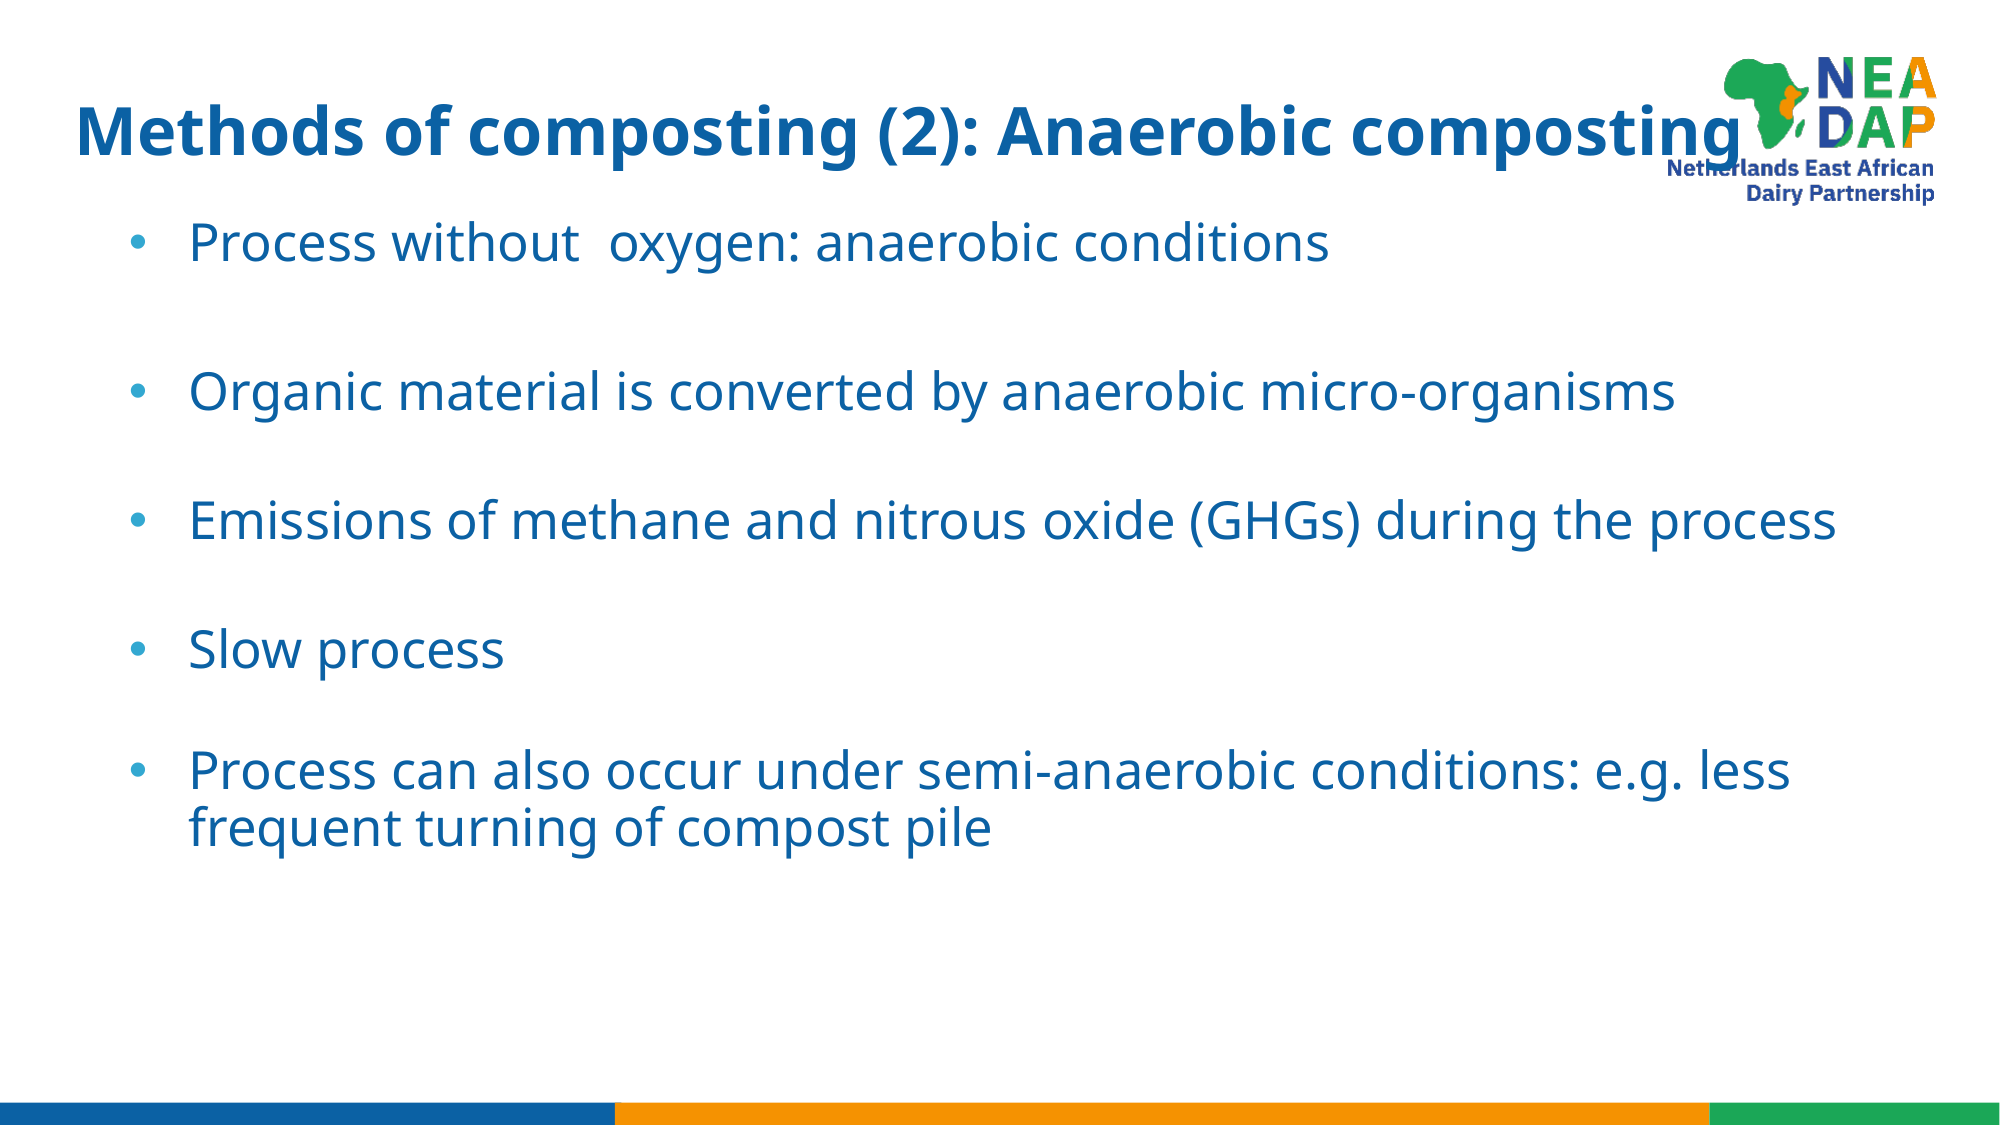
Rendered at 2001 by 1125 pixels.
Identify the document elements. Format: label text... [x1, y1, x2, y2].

title Methods of composting (2): Anaerobic composting [59, 90, 1835, 208]
picture [1637, 37, 1948, 218]
list Process without oxygen: anaerobic conditions Organic material is converted by anaerobic micro-organisms Emissions of methane and nitrous oxide (GHGs) during the process Slow process Process can also occur under semi-anaerobic conditions: e.g. less frequent turning of compost pile [59, 208, 1860, 917]
